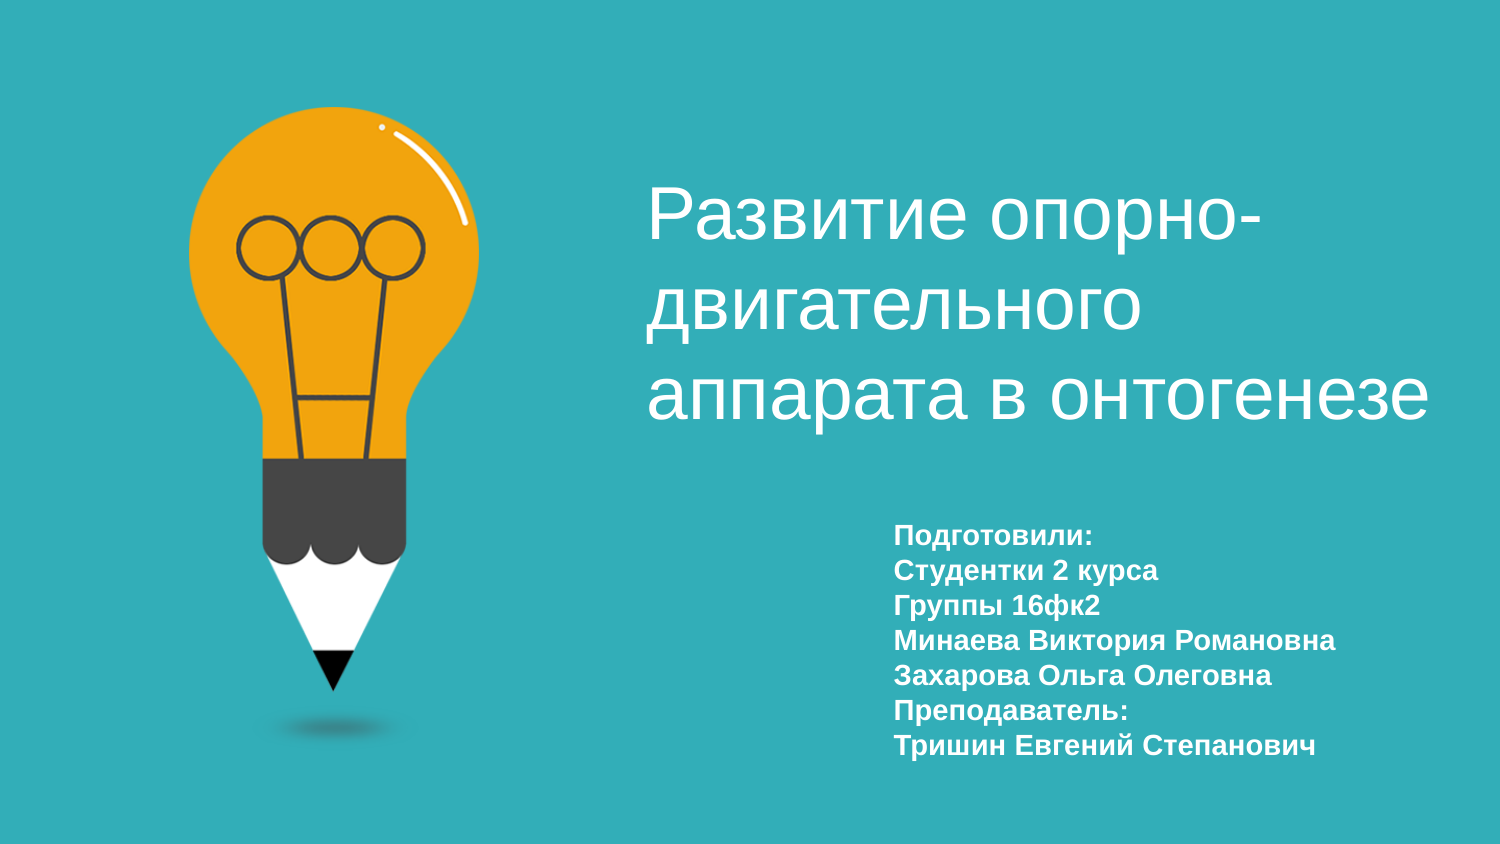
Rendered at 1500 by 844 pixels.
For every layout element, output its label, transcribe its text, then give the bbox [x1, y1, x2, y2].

list Развитие опорно-двигательного аппарата в онтогенезе [631, 210, 1500, 389]
picture [189, 107, 479, 751]
list Подготовили: Студентки 2 курса Группы 16фк2 Минаева Виктория Романовна Захарова Ольга Олеговна Преподаватель: Тришин Евгений Степанович [878, 539, 1443, 774]
